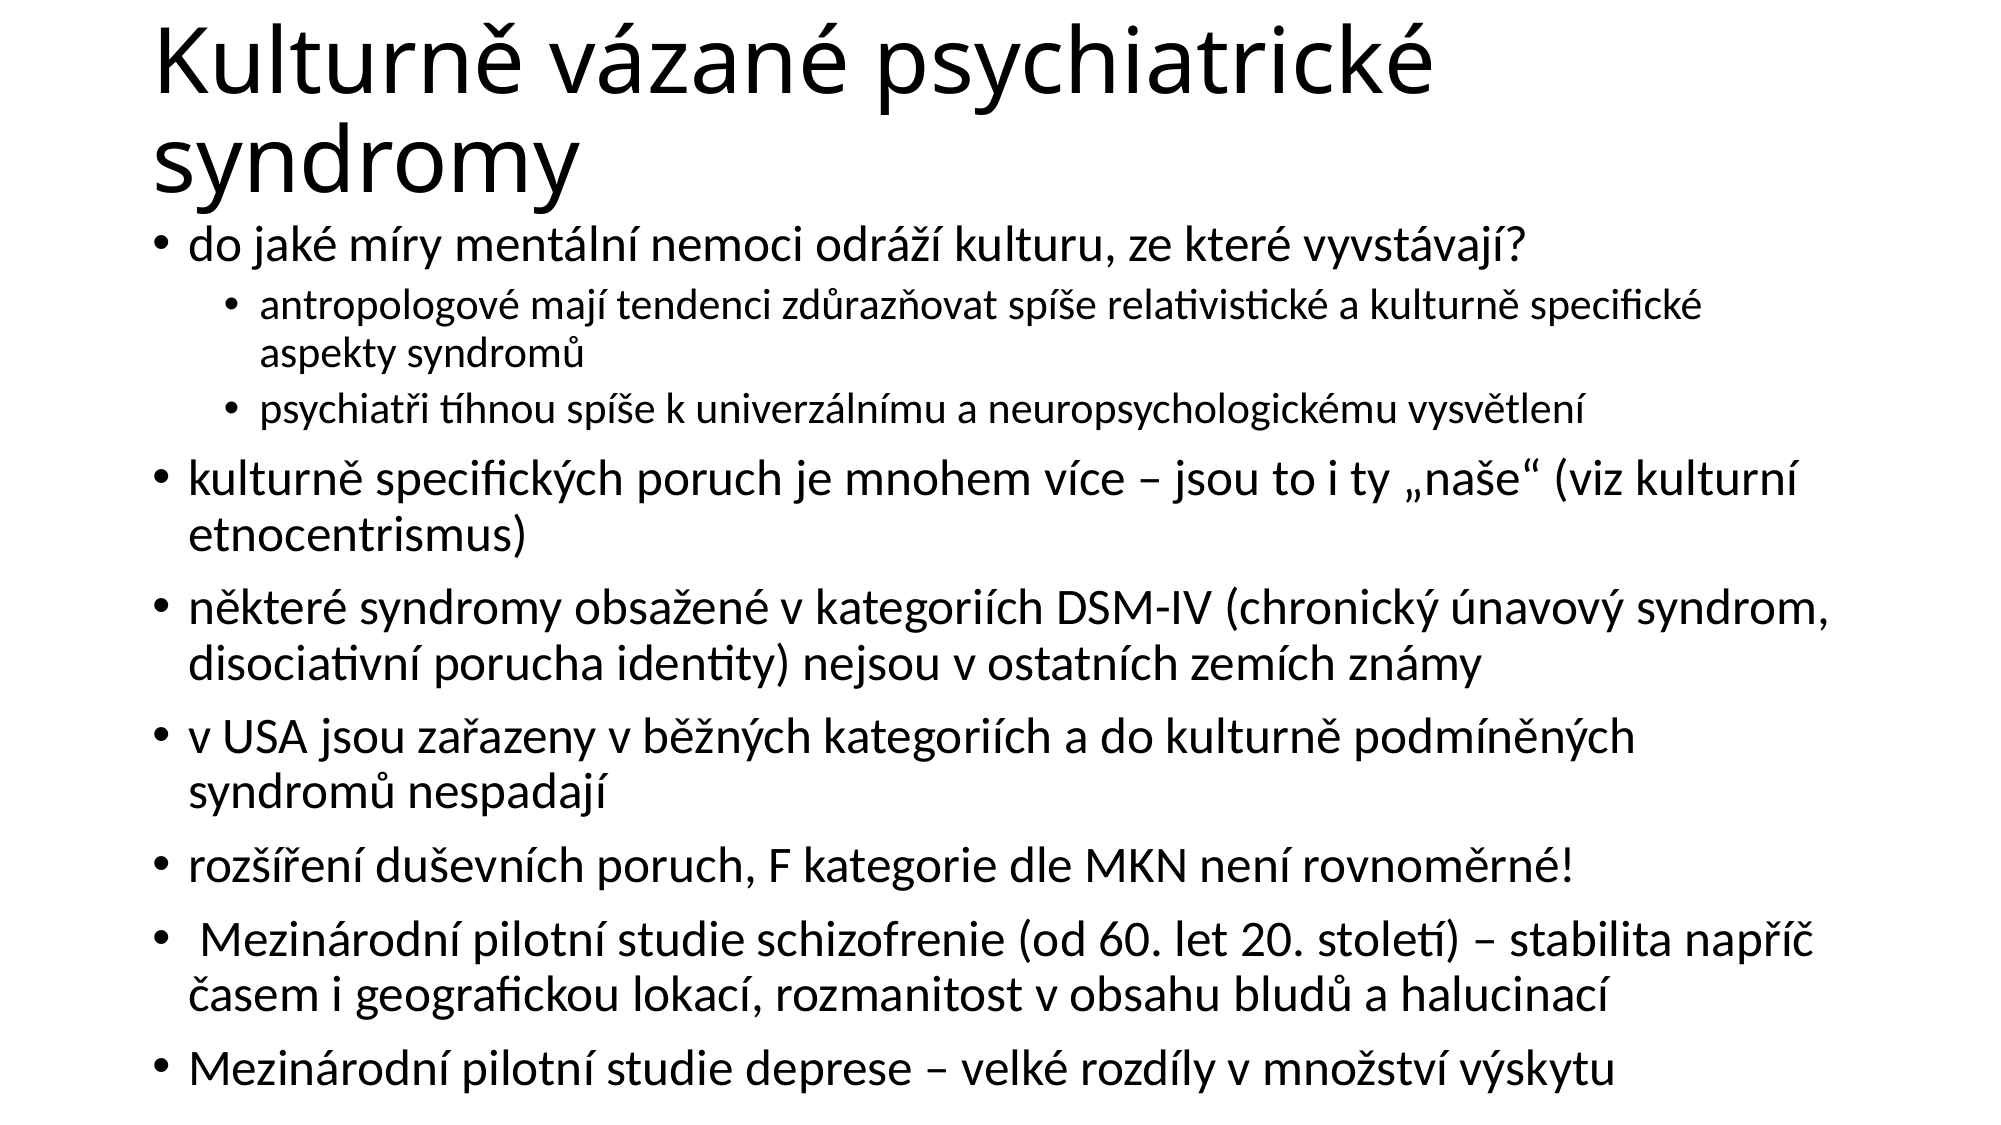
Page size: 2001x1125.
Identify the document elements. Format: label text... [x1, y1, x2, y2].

list do jaké míry mentální nemoci odráží kulturu, ze které vyvstávají? antropologové mají tendenci zdůrazňovat spíše relativistické a kulturně specifické aspekty syndromů psychiatři tíhnou spíše k univerzálnímu a neuropsychologickému vysvětlení kulturně specifických poruch je mnohem více – jsou to i ty „naše“ (viz kulturní etnocentrismus) některé syndromy obsažené v kategoriích DSM-IV (chronický únavový syndrom, disociativní porucha identity) nejsou v ostatních zemích známy v USA jsou zařazeny v běžných kategoriích a do kulturně podmíněných syndromů nespadají rozšíření duševních poruch, F kategorie dle MKN není rovnoměrné! Mezinárodní pilotní studie schizofrenie (od 60. let 20. století) – stabilita napříč časem i geografickou lokací, rozmanitost v obsahu bludů a halucinací Mezinárodní pilotní studie deprese – velké rozdíly v množství výskytu [137, 210, 1863, 1109]
title Kulturně vázané psychiatrické syndromy [137, 59, 1863, 210]
